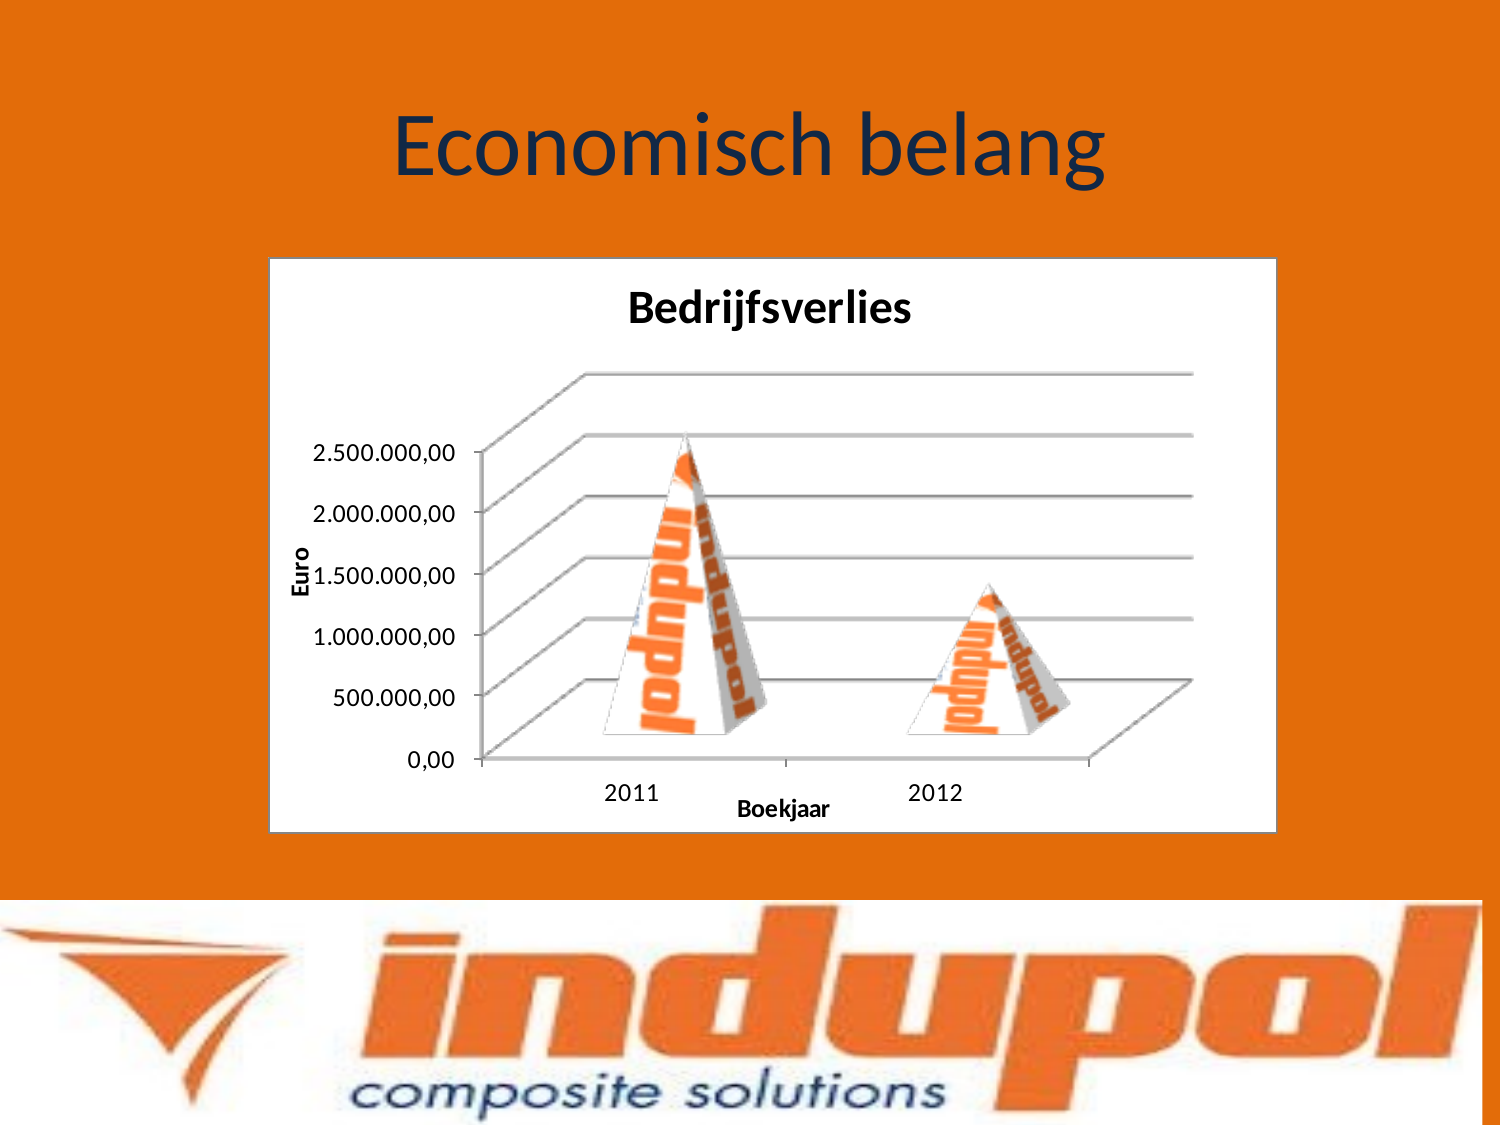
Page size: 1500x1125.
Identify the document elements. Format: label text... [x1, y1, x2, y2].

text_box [265, 255, 1278, 835]
picture [0, 900, 1483, 1125]
title Economisch belang [75, 45, 1425, 233]
